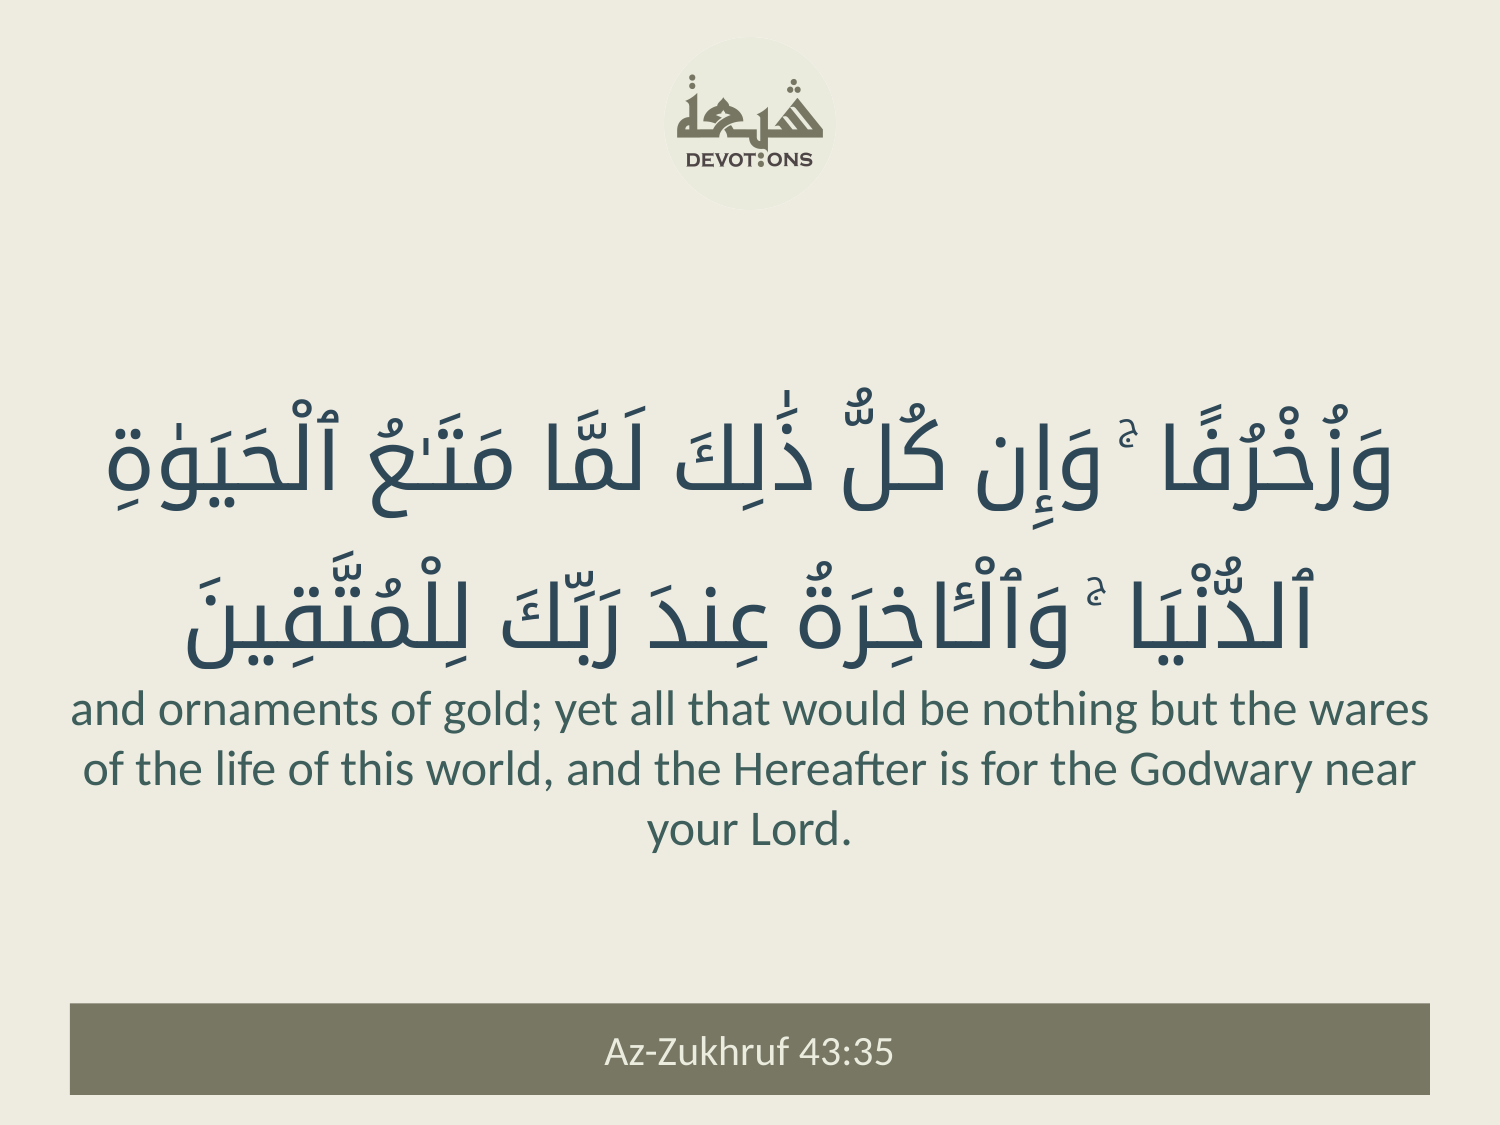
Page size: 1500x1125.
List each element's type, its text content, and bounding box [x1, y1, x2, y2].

list Az-Zukhruf 43:35 [69, 1003, 1430, 1095]
picture [656, 29, 844, 203]
list وَزُخْرُفًا ۚ وَإِن كُلُّ ذَٰلِكَ لَمَّا مَتَـٰعُ ٱلْحَيَوٰةِ ٱلدُّنْيَا ۚ وَٱلْـَٔاخِرَةُ عِندَ رَبِّكَ لِلْمُتَّقِينَ and ornaments of gold; yet all that would be nothing but the wares of the life of this world, and the Hereafter is for the Godwary near your Lord. [69, 203, 1430, 1003]
